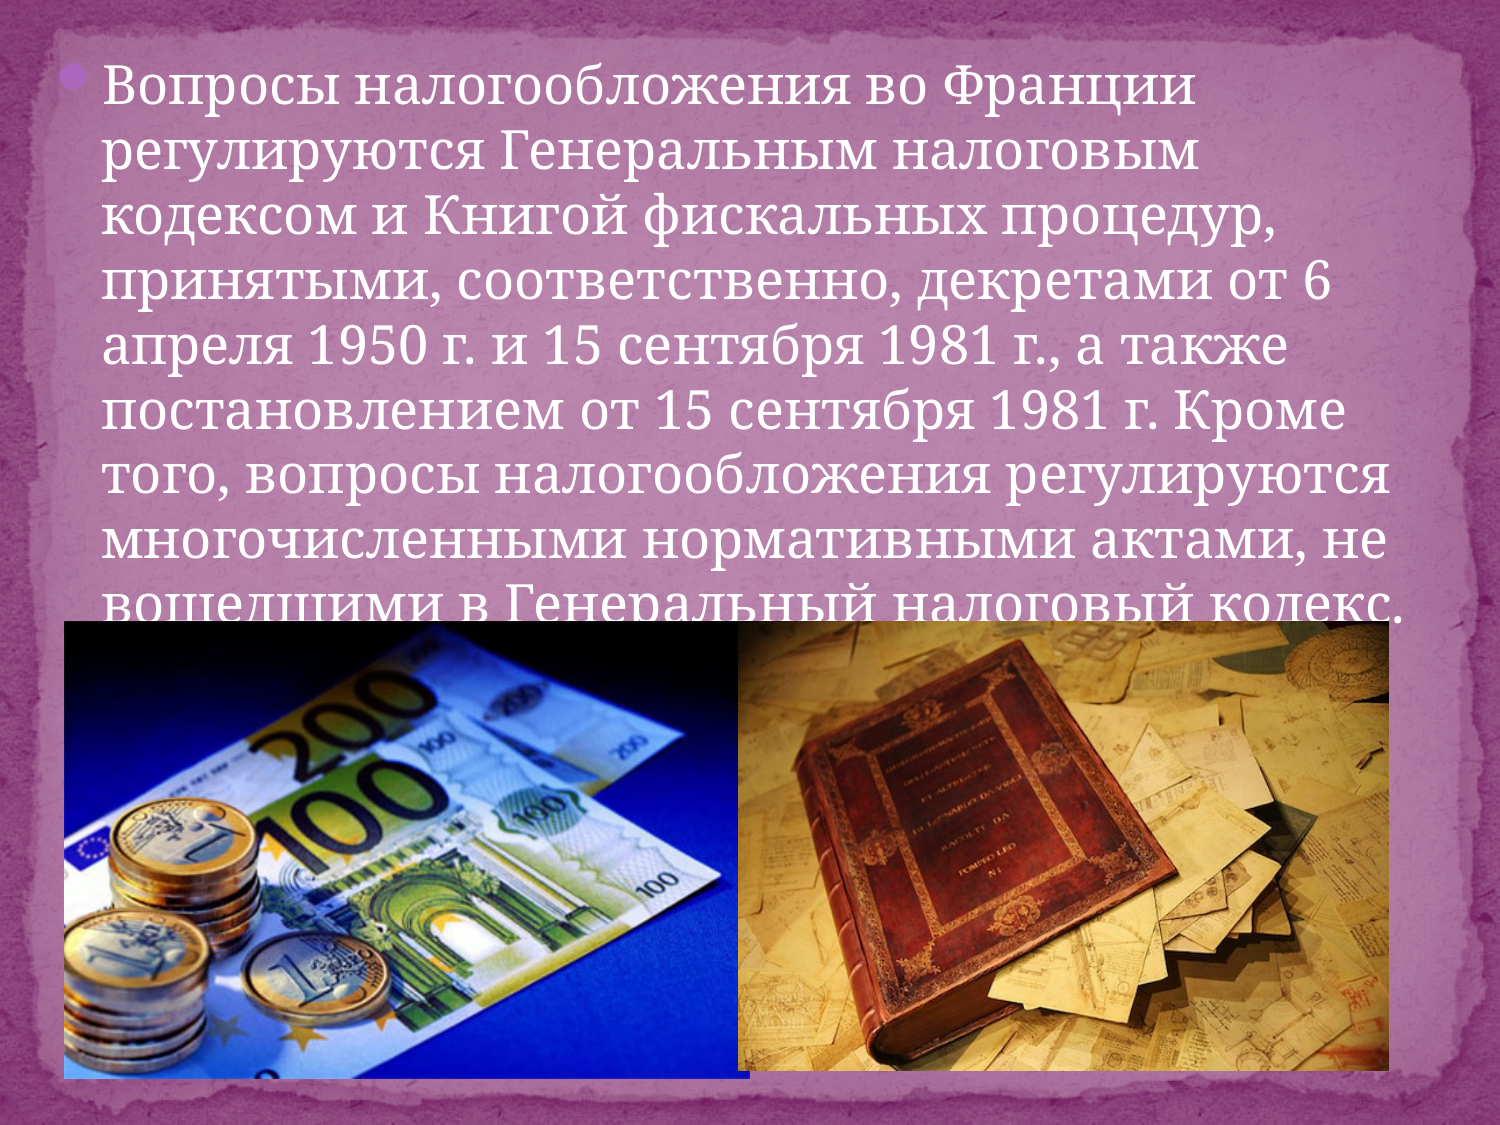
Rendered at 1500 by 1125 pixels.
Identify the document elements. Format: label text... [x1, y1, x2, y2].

picture [64, 621, 1389, 1079]
list Вопросы налогообложения во Франции регулируются Генеральным налоговым кодексом и Книгой фискальных процедур, принятыми, соответственно, декретами от 6 апреля 1950 г. и 15 сентября 1981 г., а также постановлением от 15 сентября 1981 г. Кроме того, вопросы налогообложения регулируются многочисленными нормативными актами, не вошедшими в Ге­неральный налоговый кодекс. [41, 42, 1447, 776]
